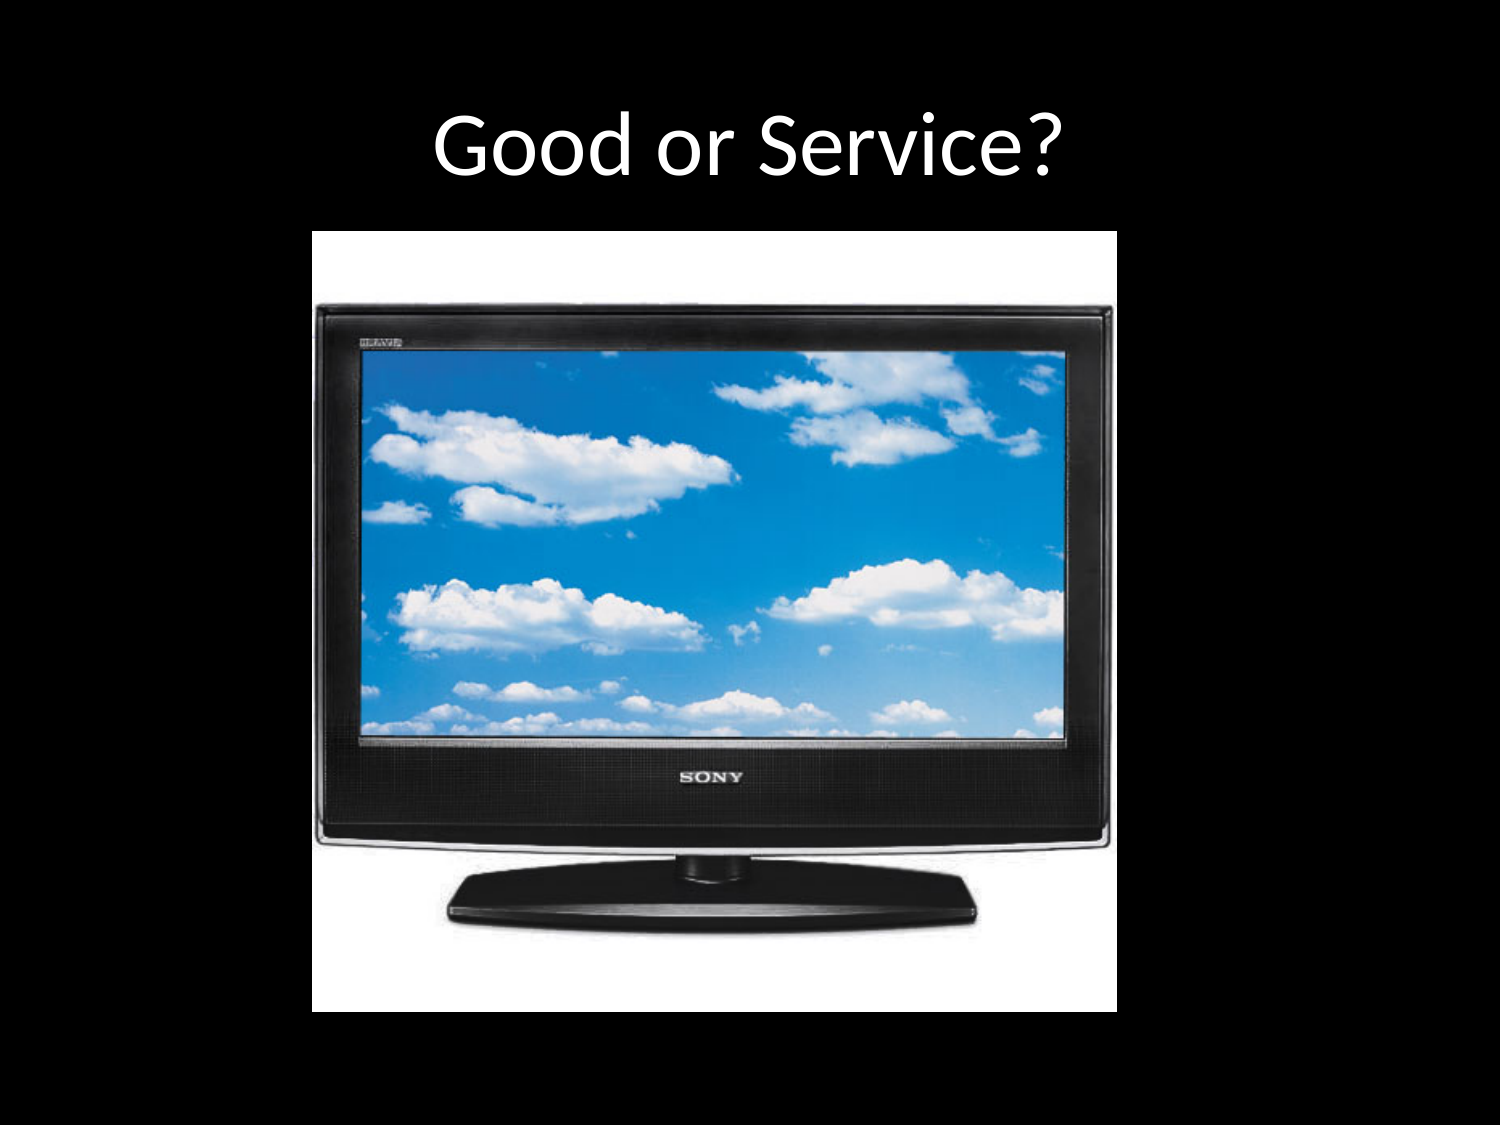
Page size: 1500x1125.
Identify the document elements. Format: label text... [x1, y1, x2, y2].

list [312, 231, 1117, 1012]
title Good or Service? [75, 45, 1425, 233]
